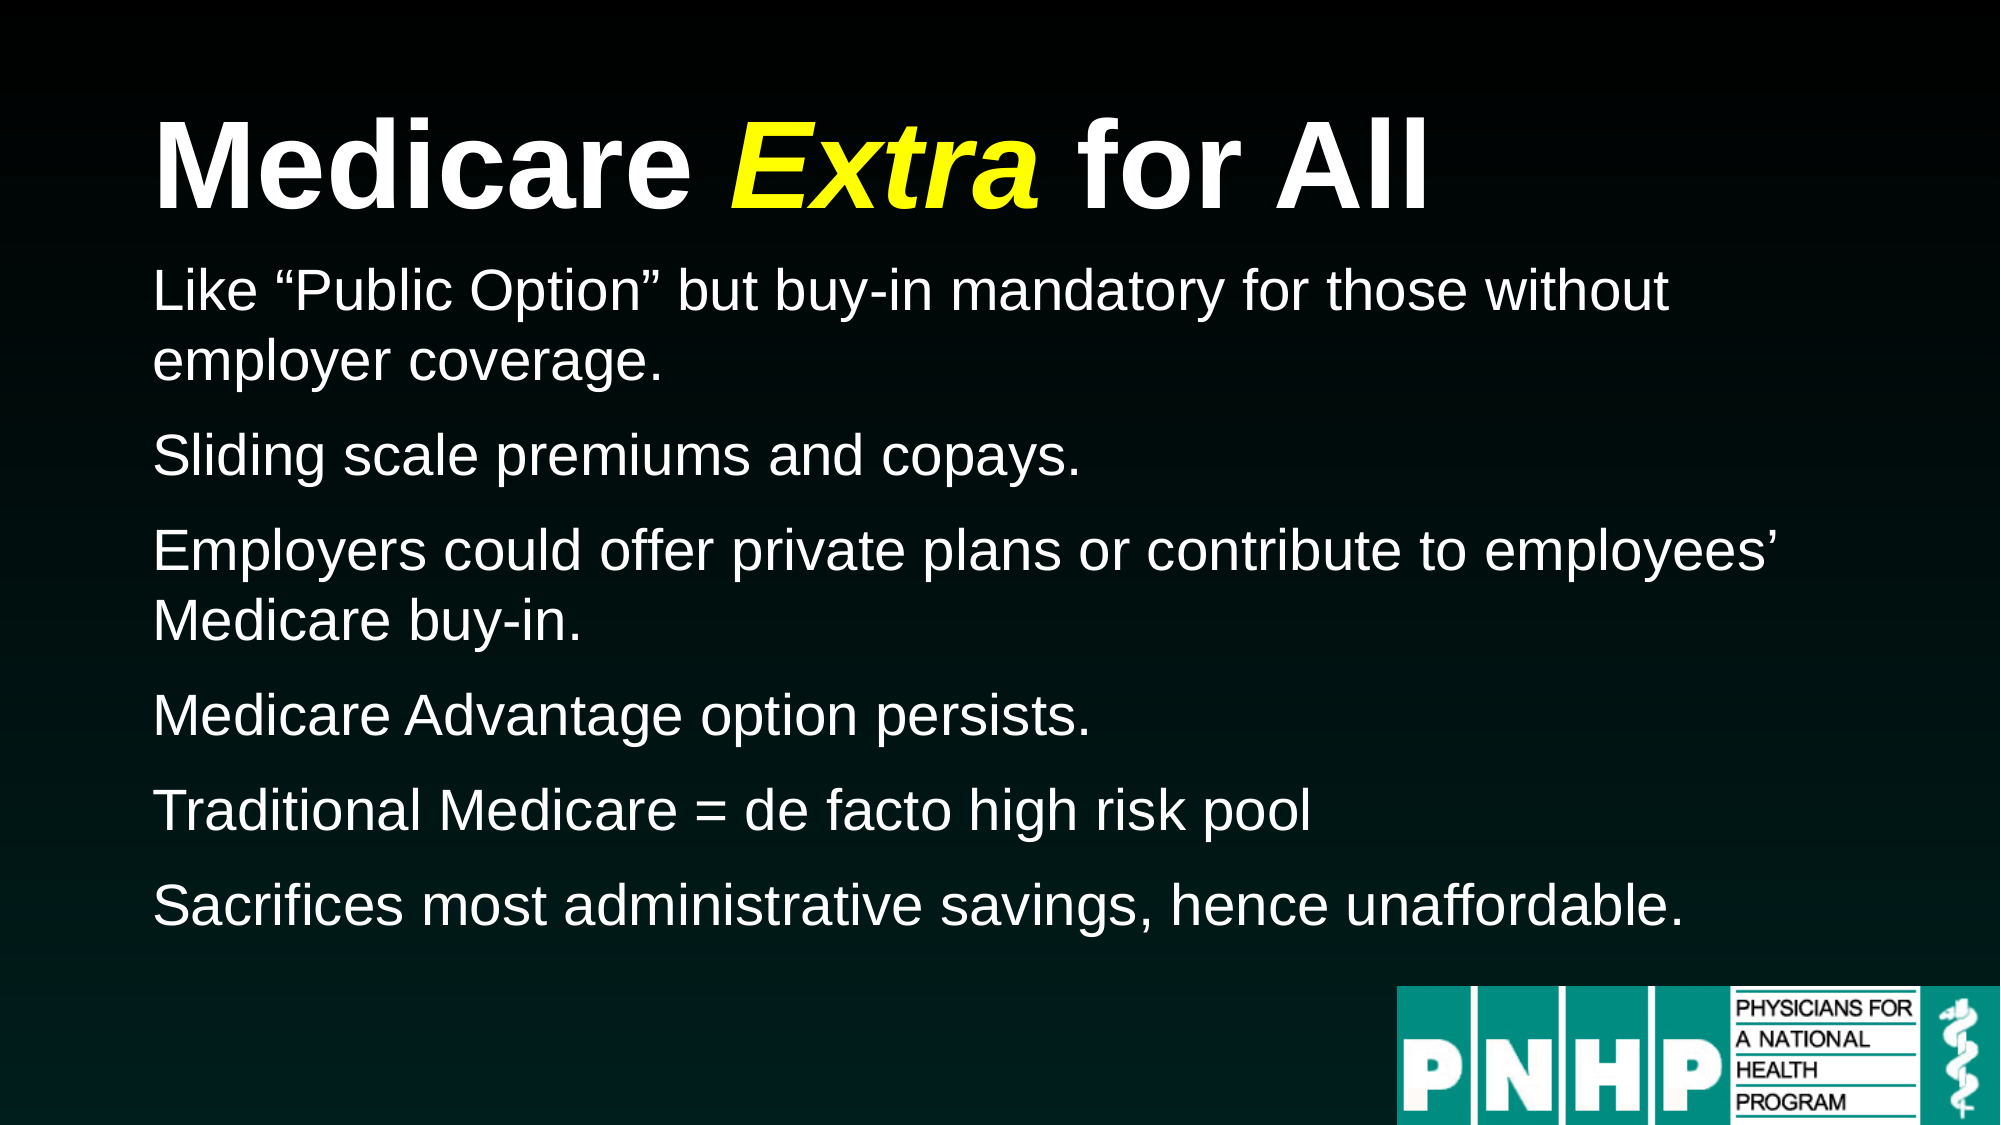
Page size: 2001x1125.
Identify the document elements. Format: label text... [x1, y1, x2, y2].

picture [1397, 986, 2000, 1125]
text_box Like “Public Option” but buy-in mandatory for those without employer coverage. Sliding scale premiums and copays. Employers could offer private plans or contribute to employees’ Medicare buy-in. Medicare Advantage option persists. Traditional Medicare = de facto high risk pool Sacrifices most administrative savings, hence unaffordable. [137, 245, 1863, 945]
title Medicare Extra for All [137, 59, 1863, 245]
